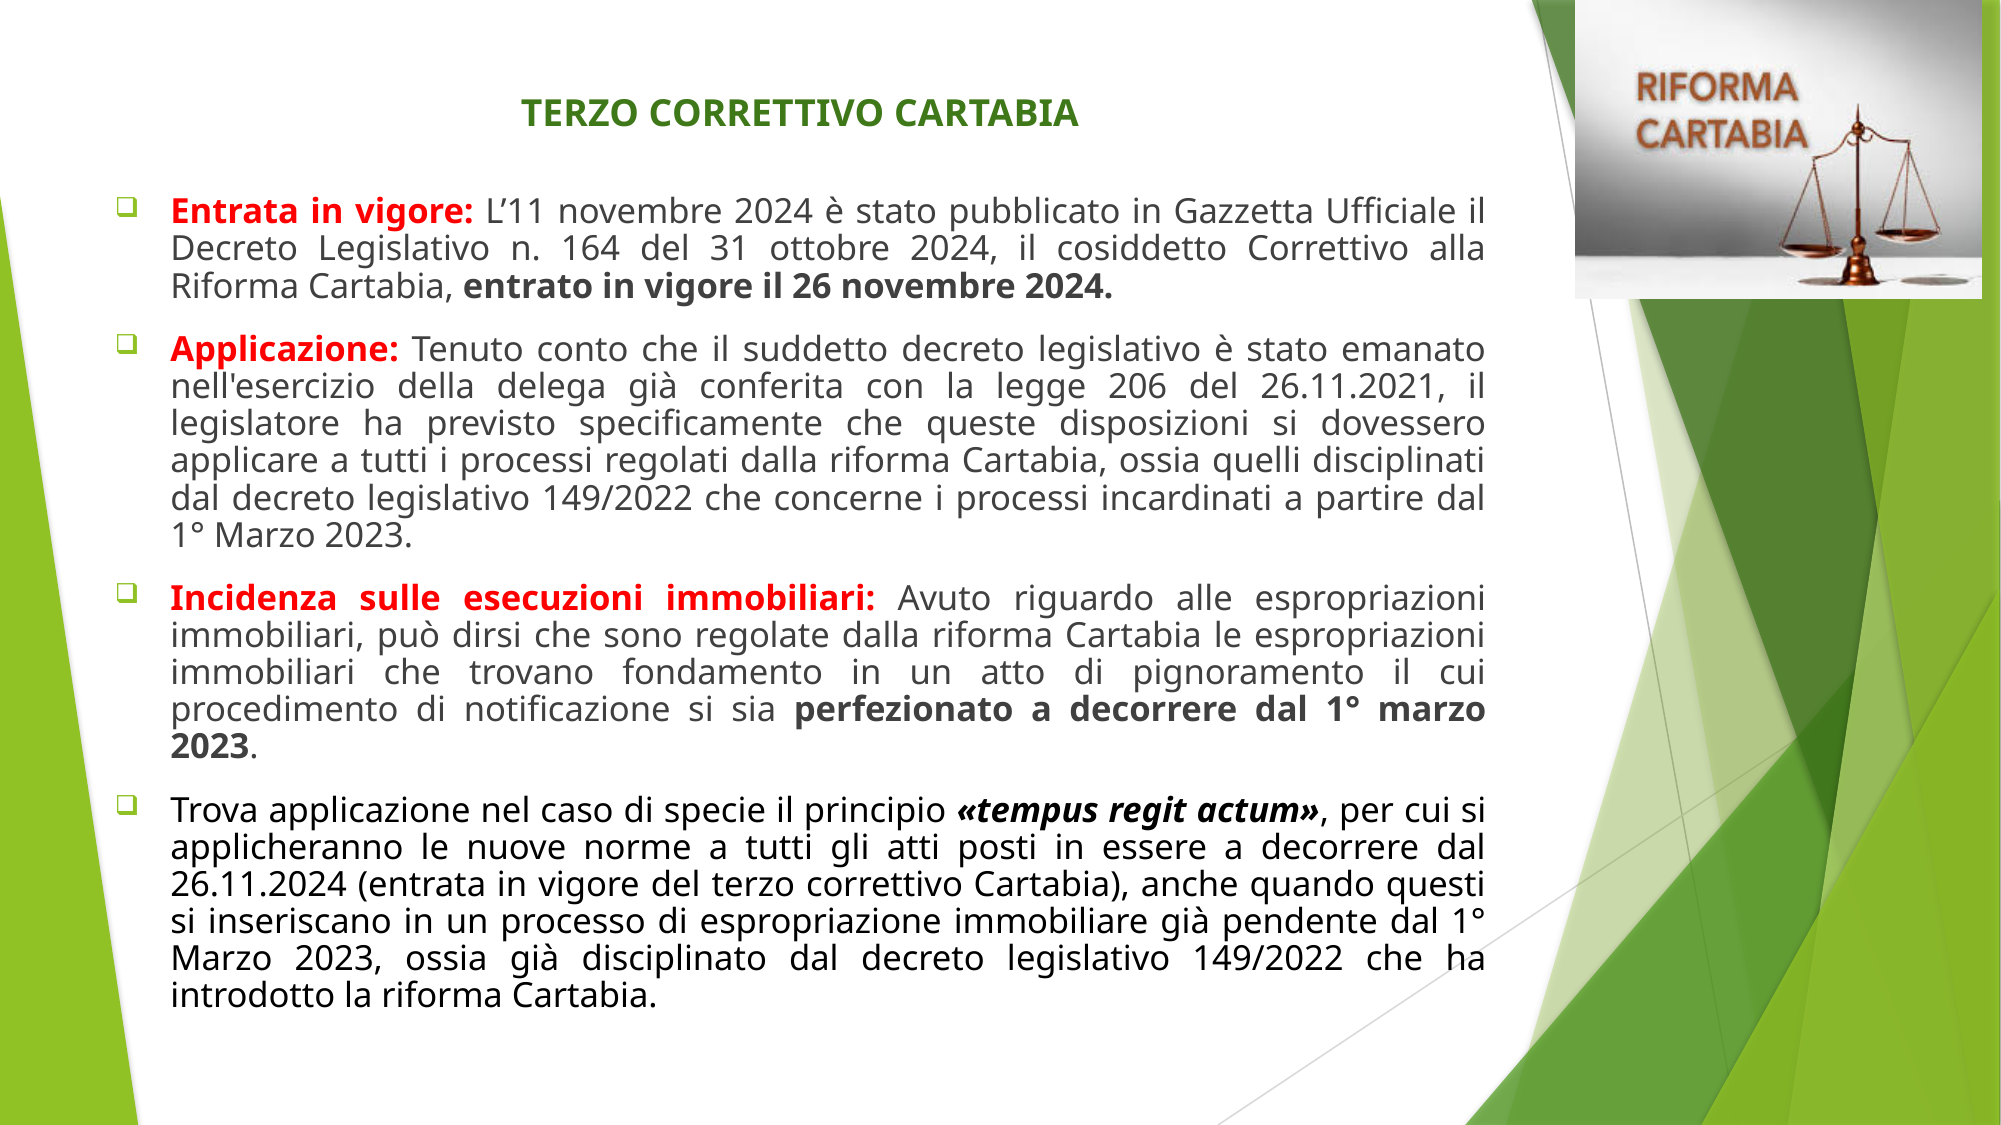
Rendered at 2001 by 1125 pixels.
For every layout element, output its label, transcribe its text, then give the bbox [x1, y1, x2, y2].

picture [1574, 0, 1982, 300]
text_box [0, 194, 140, 1125]
list TERZO CORRETTIVO CARTABIA Entrata in vigore: L’11 novembre 2024 è stato pubblicato in Gazzetta Ufficiale il Decreto Legislativo n. 164 del 31 ottobre 2024, il cosiddetto Correttivo alla Riforma Cartabia, entrato in vigore il 26 novembre 2024. Applicazione: Tenuto conto che il suddetto decreto legislativo è stato emanato nell'esercizio della delega già conferita con la legge 206 del 26.11.2021, il legislatore ha previsto specificamente che queste disposizioni si dovessero applicare a tutti i processi regolati dalla riforma Cartabia, ossia quelli disciplinati dal decreto legislativo 149/2022 che concerne i processi incardinati a partire dal 1° Marzo 2023. Incidenza sulle esecuzioni immobiliari: Avuto riguardo alle espropriazioni immobiliari, può dirsi che sono regolate dalla riforma Cartabia le espropriazioni immobiliari che trovano fondamento in un atto di pignoramento il cui procedimento di notificazione si sia perfezionato a decorrere dal 1° marzo 2023. Trova applicazione nel caso di specie il principio «tempus regit actum», per cui si applicheranno le nuove norme a tutti gli atti posti in essere a decorrere dal 26.11.2024 (entrata in vigore del terzo correttivo Cartabia), anche quando questi si inseriscano in un processo di espropriazione immobiliare già pendente dal 1° Marzo 2023, ossia già disciplinato dal decreto legislativo 149/2022 che ha introdotto la riforma Cartabia. [99, 86, 1502, 1035]
